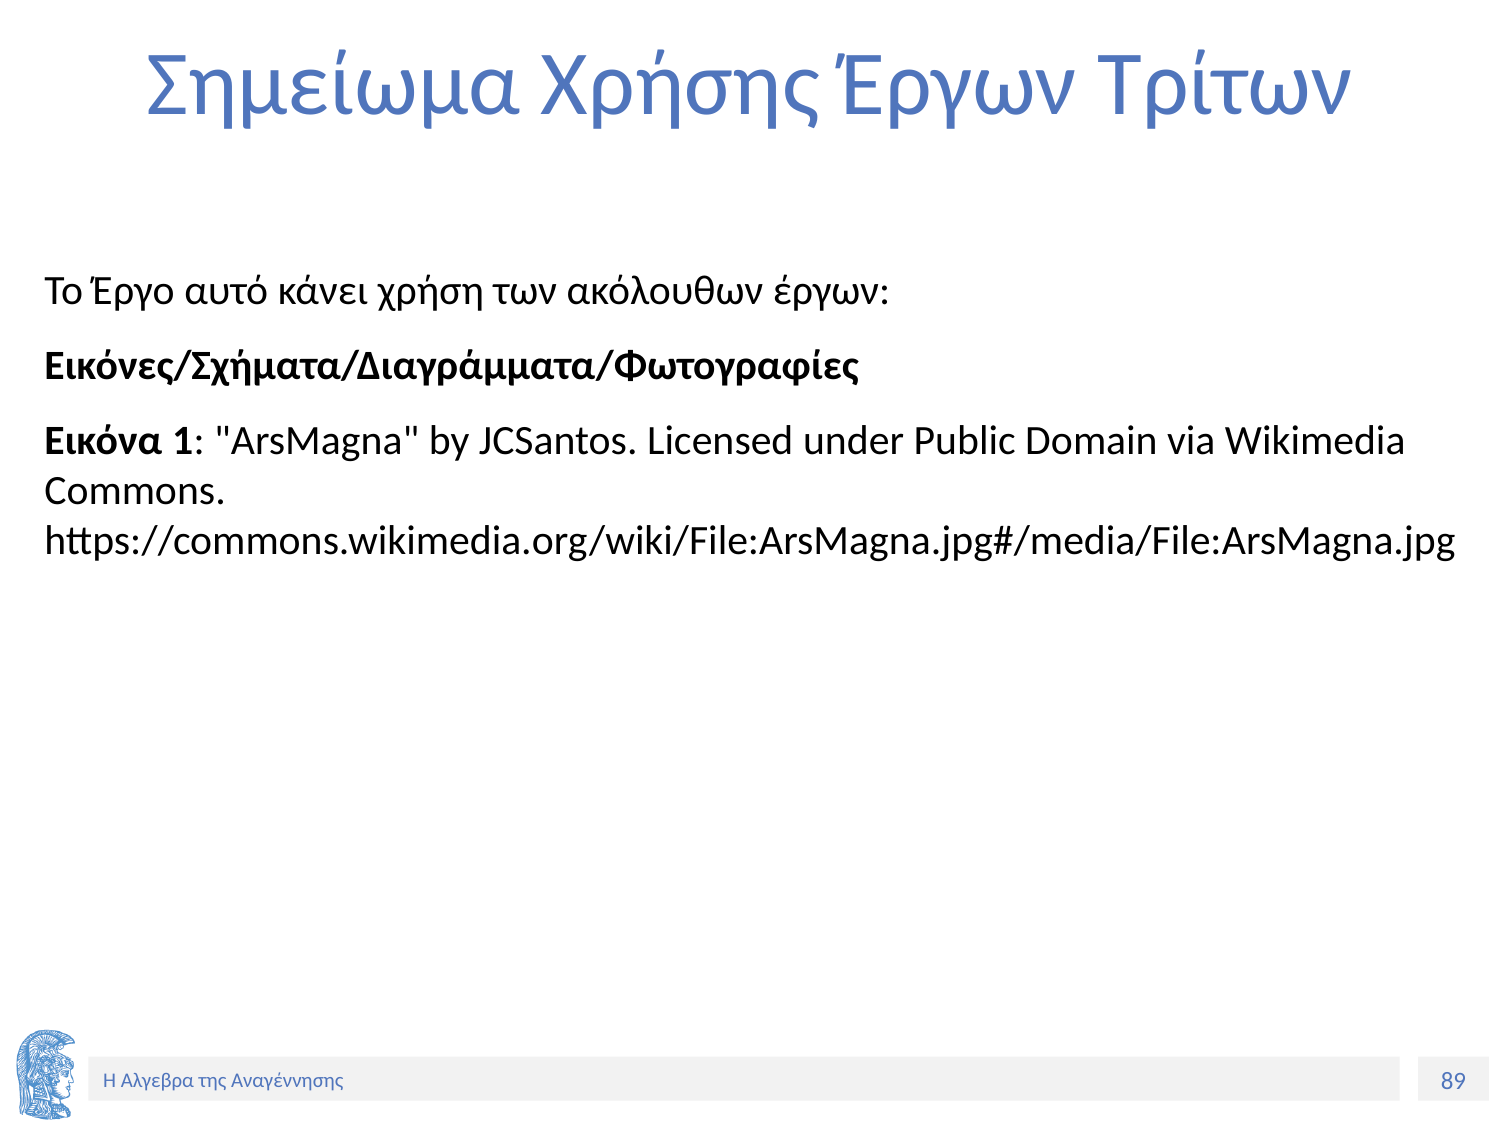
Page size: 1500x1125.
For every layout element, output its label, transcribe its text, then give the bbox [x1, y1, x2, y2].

picture [9, 1026, 81, 1120]
list Το Έργο αυτό κάνει χρήση των ακόλουθων έργων: Εικόνες/Σχήματα/Διαγράμματα/Φωτογραφίες Εικόνα 1: "ArsMagna" by JCSantos. Licensed under Public Domain via Wikimedia Commons. https://commons.wikimedia.org/wiki/File:ArsMagna.jpg#/media/File:ArsMagna.jpg [29, 255, 1483, 998]
title Σημείωμα Χρήσης Έργων Τρίτων [0, 0, 1500, 172]
